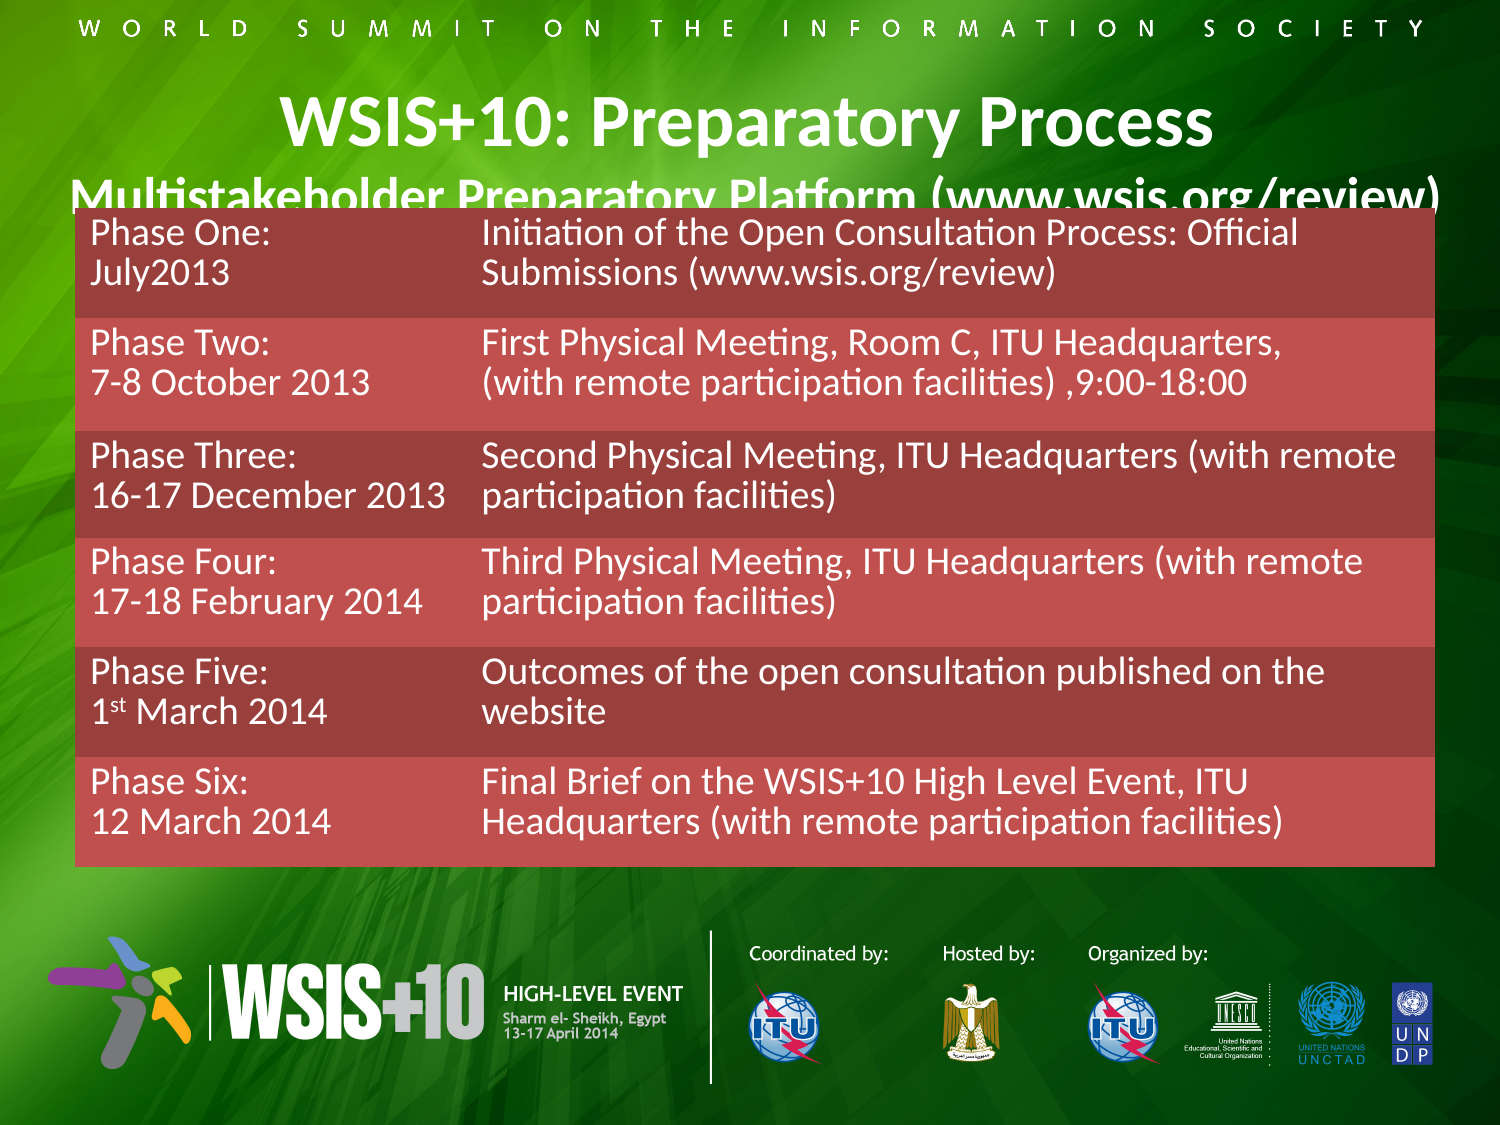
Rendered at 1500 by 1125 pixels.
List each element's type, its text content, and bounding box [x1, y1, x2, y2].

picture [0, 0, 1500, 1125]
title WSIS+10: Preparatory Process Multistakeholder Preparatory Platform (www.wsis.org/review) [41, 54, 1471, 243]
table_cell Phase Five: 1st March 2014 [75, 647, 466, 757]
table_cell Phase Six: 12 March 2014 [75, 757, 466, 867]
table_cell Phase Four: 17-18 February 2014 [75, 538, 466, 647]
table_header Phase One: July2013 [75, 208, 466, 318]
table_cell First Physical Meeting, Room C, ITU Headquarters, (with remote participation facilities) ,9:00-18:00 [466, 318, 1435, 431]
table_cell Outcomes of the open consultation published on the website [466, 647, 1435, 757]
table_cell Phase Two: 7-8 October 2013 [75, 318, 466, 431]
table_header Initiation of the Open Consultation Process: Official Submissions (www.wsis.org/review) [466, 208, 1435, 318]
table_cell Second Physical Meeting, ITU Headquarters (with remote participation facilities) [466, 431, 1435, 538]
table_cell Phase Three: 16-17 December 2013 [75, 431, 466, 538]
table_cell Third Physical Meeting, ITU Headquarters (with remote participation facilities) [466, 538, 1435, 647]
table_cell Final Brief on the WSIS+10 High Level Event, ITU Headquarters (with remote participation facilities) [466, 757, 1435, 867]
